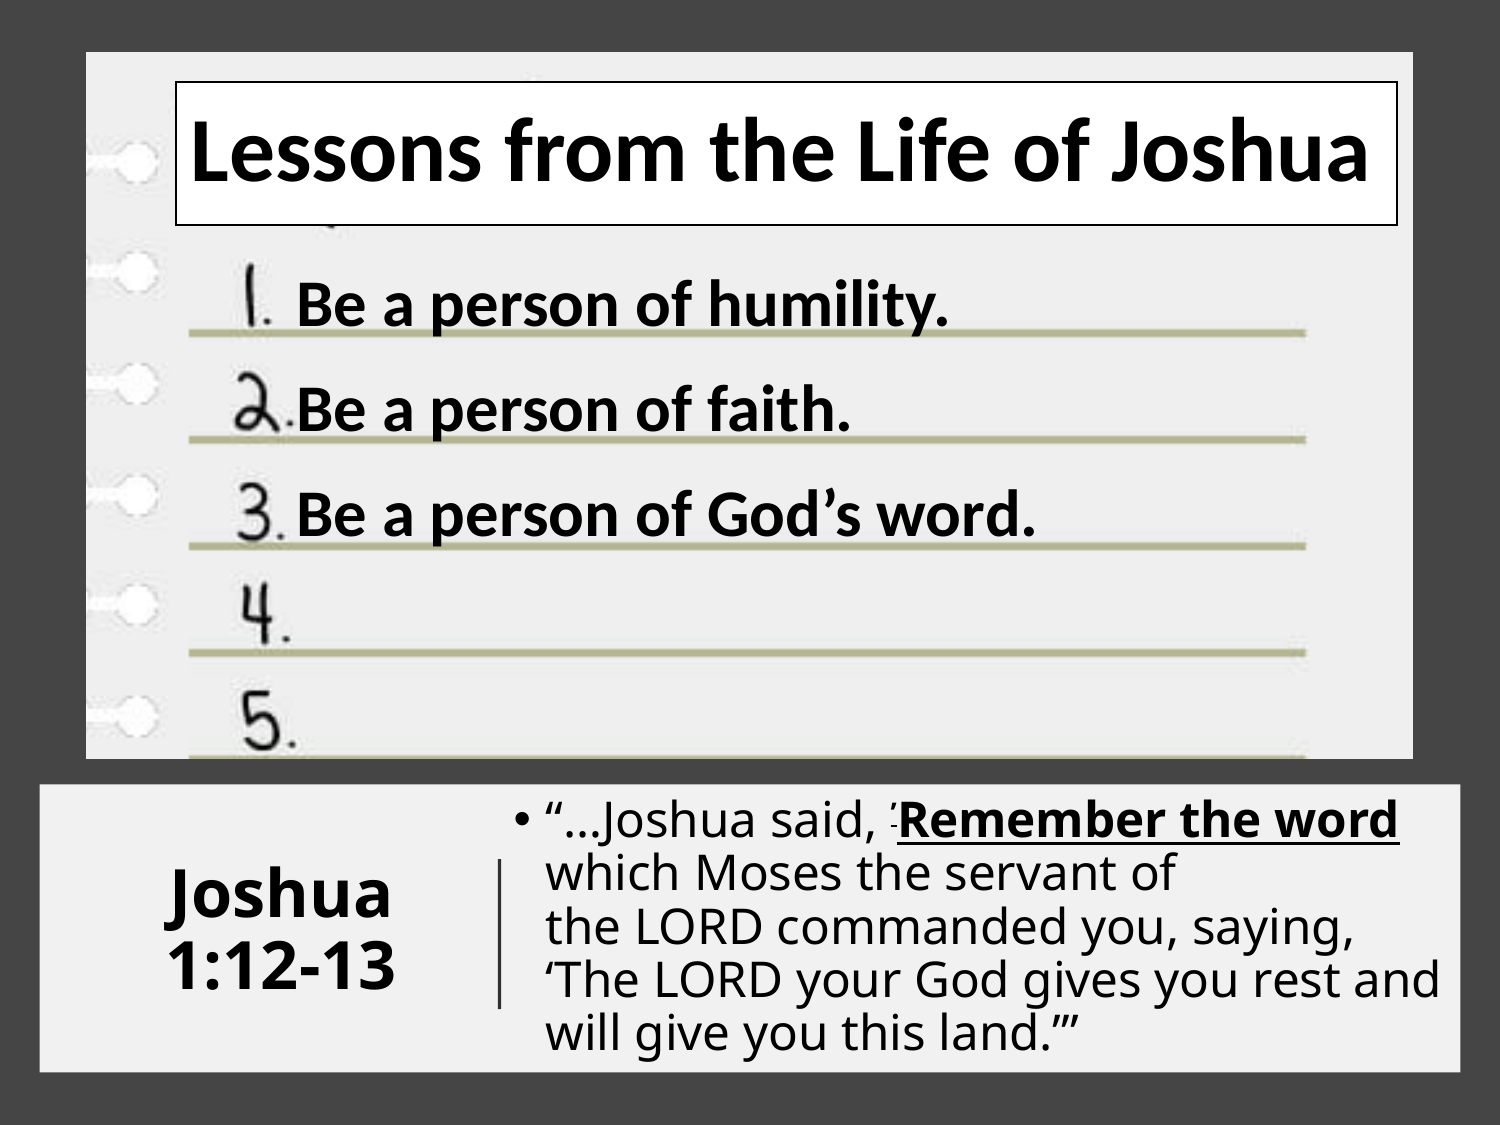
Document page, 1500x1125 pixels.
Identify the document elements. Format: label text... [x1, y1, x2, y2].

list “…Joshua said, ’Remember the word which Moses the servant of the Lord commanded you, saying, ‘The Lord your God gives you rest and will give you this land.’” [498, 784, 1461, 1125]
title Joshua 1:12-13 [103, 821, 459, 1043]
text_box [38, 783, 1461, 1073]
text_box [0, 0, 1500, 1125]
picture [86, 52, 1413, 759]
